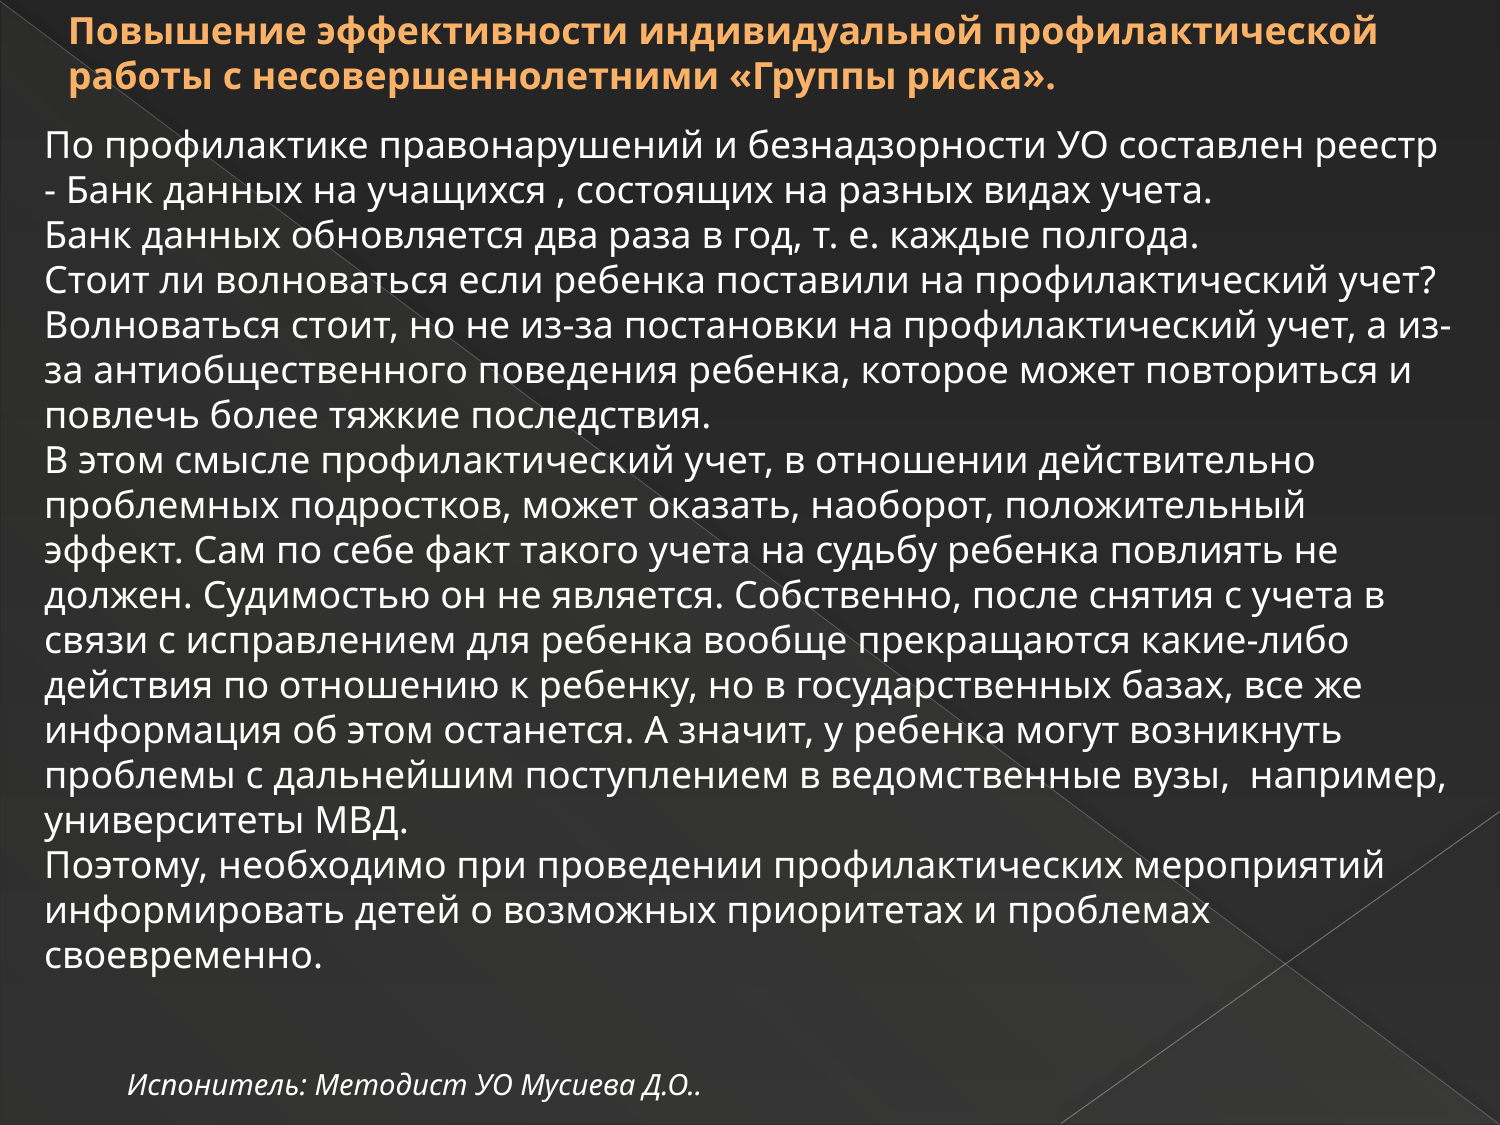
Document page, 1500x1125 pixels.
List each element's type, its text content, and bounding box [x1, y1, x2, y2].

text_box Испонитель: Методист УО Мусиева Д.О.. [112, 1058, 1388, 1109]
text_box По профилактике правонарушений и безнадзорности УО составлен реестр - Банк данных на учащихся , состоящих на разных видах учета. Банк данных обновляется два раза в год, т. е. каждые полгода. Стоит ли волноваться если ребенка поставили на профилактический учет? Волноваться стоит, но не из-за постановки на профилактический учет, а из-за антиобщественного поведения ребенка, которое может повториться и повлечь более тяжкие последствия. В этом смысле профилактический учет, в отношении действительно проблемных подростков, может оказать, наоборот, положительный эффект. Сам по себе факт такого учета на судьбу ребенка повлиять не должен. Судимостью он не является. Собственно, после снятия с учета в связи с исправлением для ребенка вообще прекращаются какие-либо действия по отношению к ребенку, но в государственных базах, все же информация об этом останется. А значит, у ребенка могут возникнуть проблемы с дальнейшим поступлением в ведомственные вузы, например, университеты МВД. Поэтому, необходимо при проведении профилактических мероприятий информировать детей о возможных приоритетах и проблемах своевременно. [29, 113, 1471, 984]
text_box Повышение эффективности индивидуальной профилактической работы с несовершеннолетними «Группы риска». [53, 0, 1471, 105]
